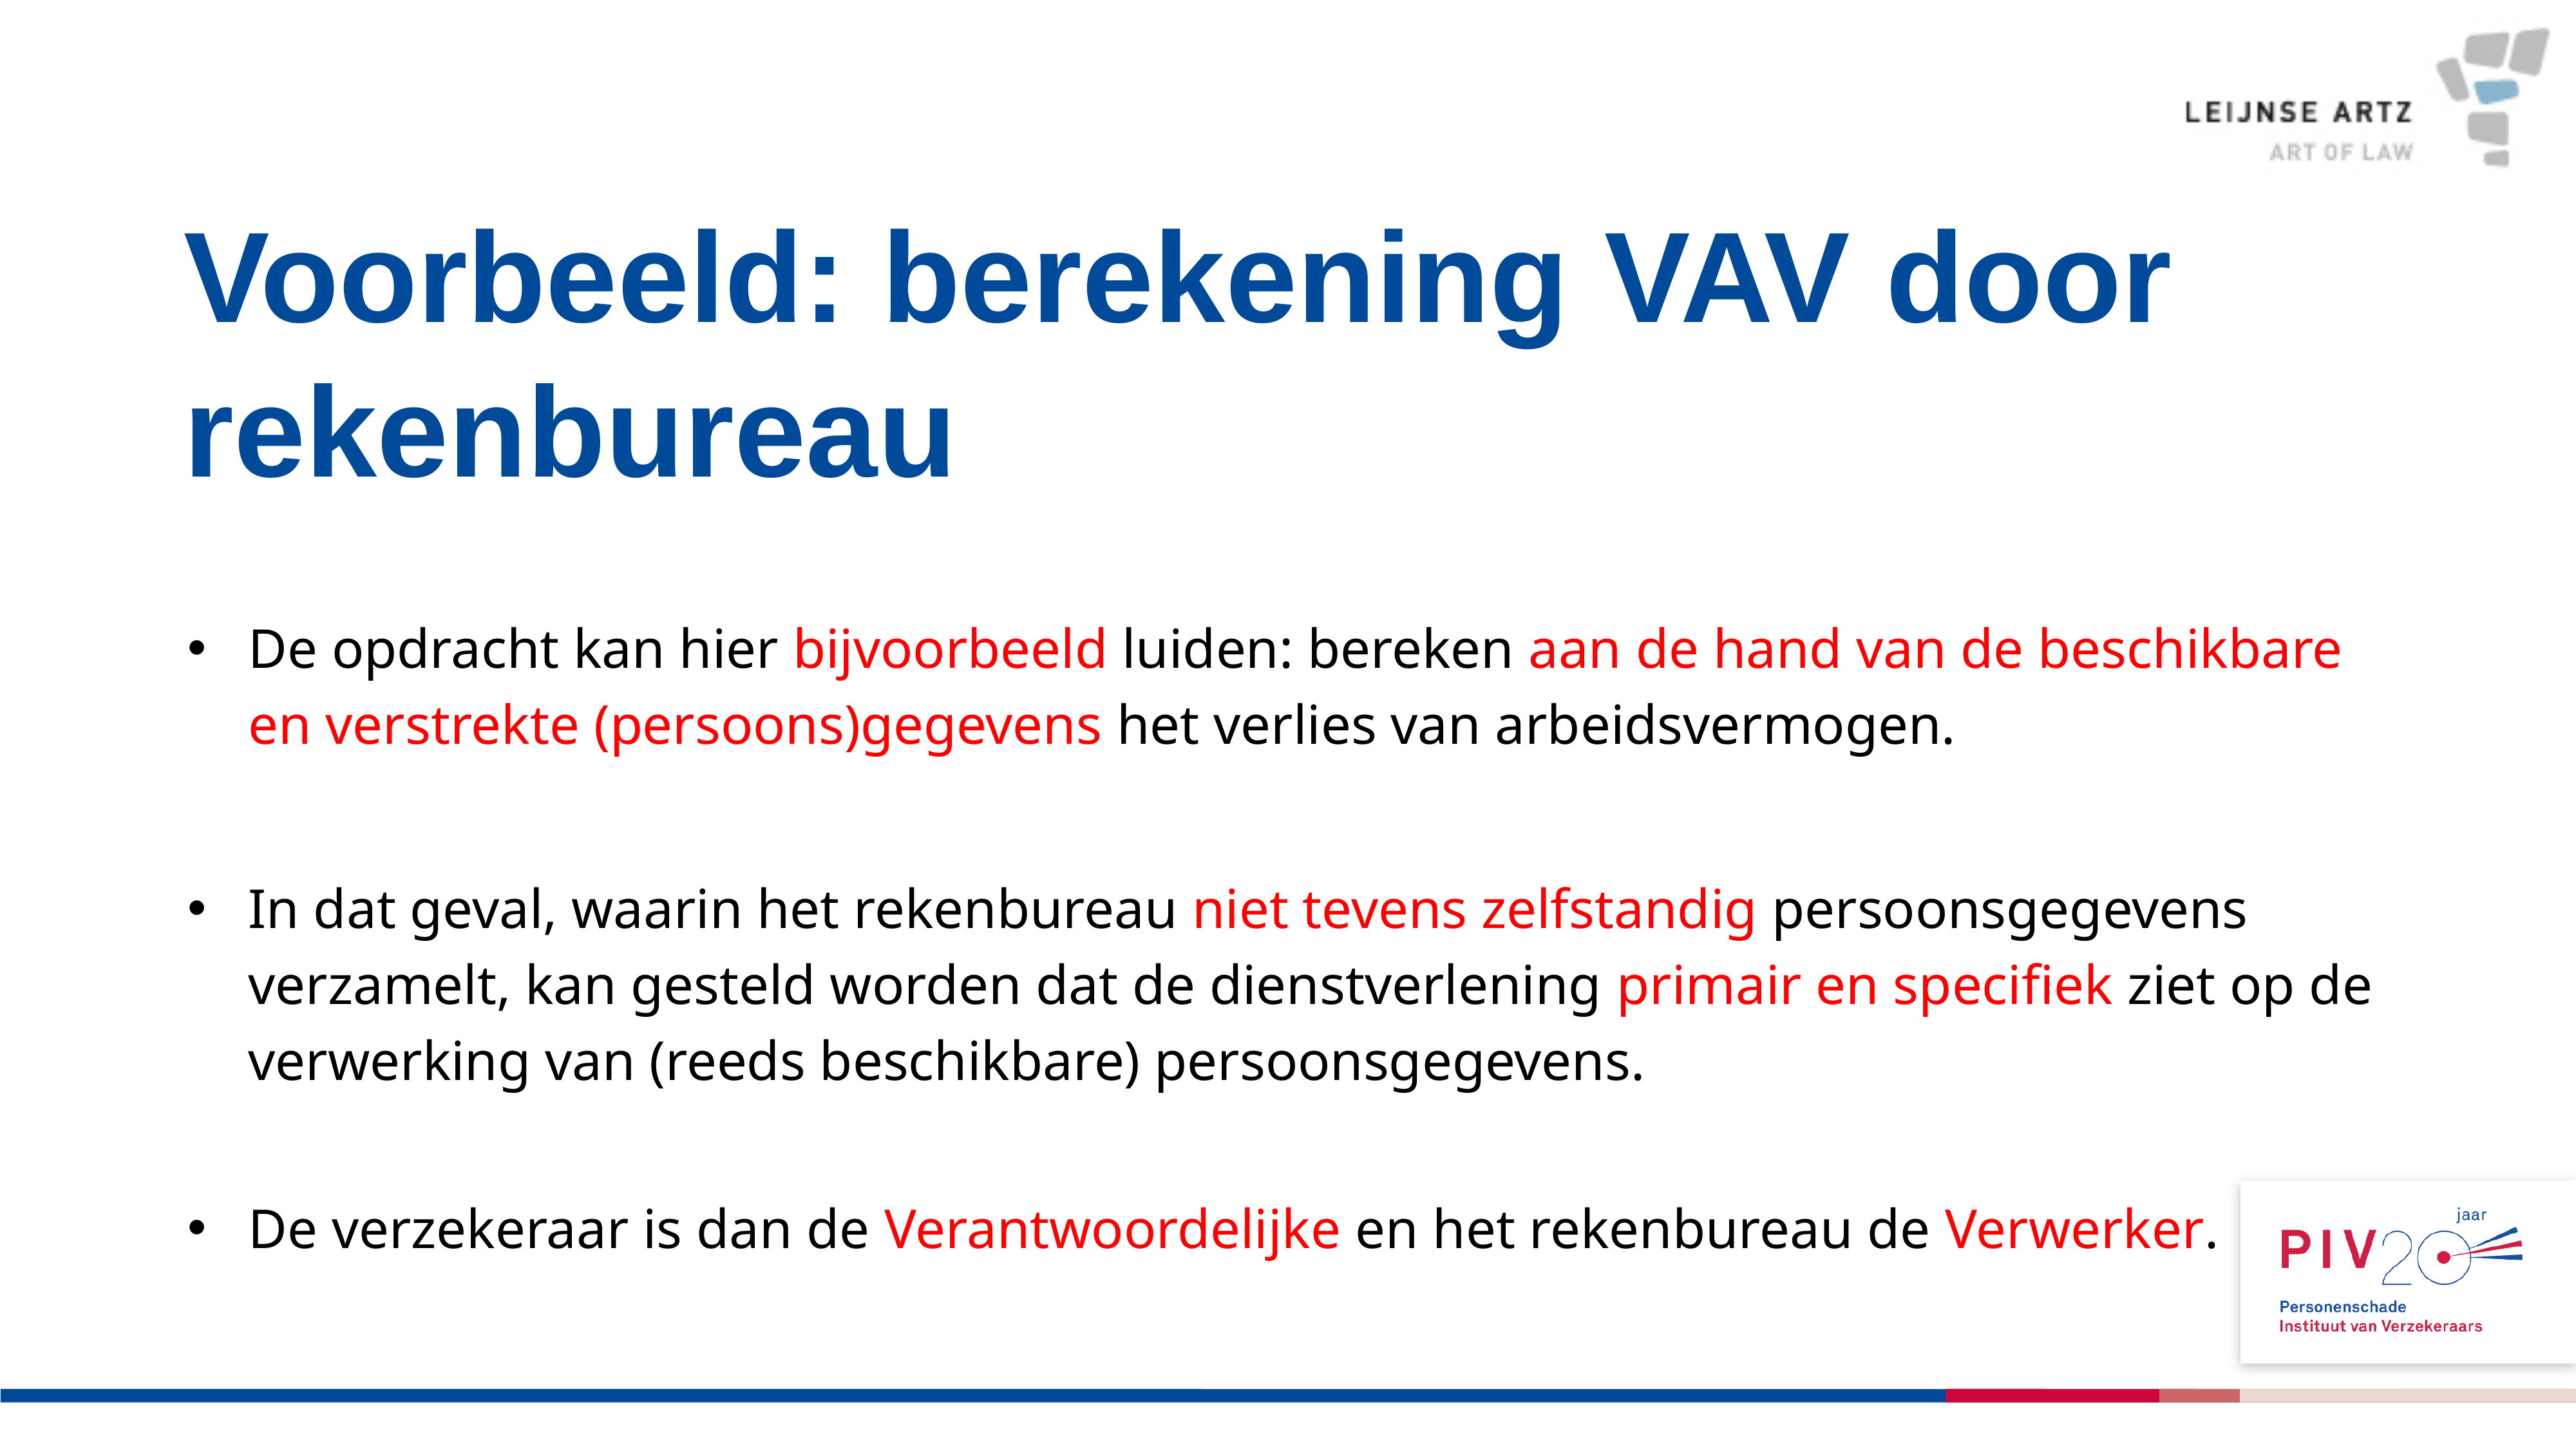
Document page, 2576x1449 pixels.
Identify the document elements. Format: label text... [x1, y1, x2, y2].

text_box De opdracht kan hier bijvoorbeeld luiden: bereken aan de hand van de beschikbare en verstrekte (persoons)gegevens het verlies van arbeidsvermogen. In dat geval, waarin het rekenbureau niet tevens zelfstandig persoonsgegevens verzamelt, kan gesteld worden dat de dienstverlening primair en specifiek ziet op de verwerking van (reeds beschikbare) persoonsgegevens. De verzekeraar is dan de Verantwoordelijke en het rekenbureau de Verwerker. [178, 598, 2423, 1340]
picture [2180, 16, 2559, 176]
picture [2423, 1208, 2523, 1332]
title Voorbeeld: berekening VAV door rekenbureau [178, 187, 2398, 523]
